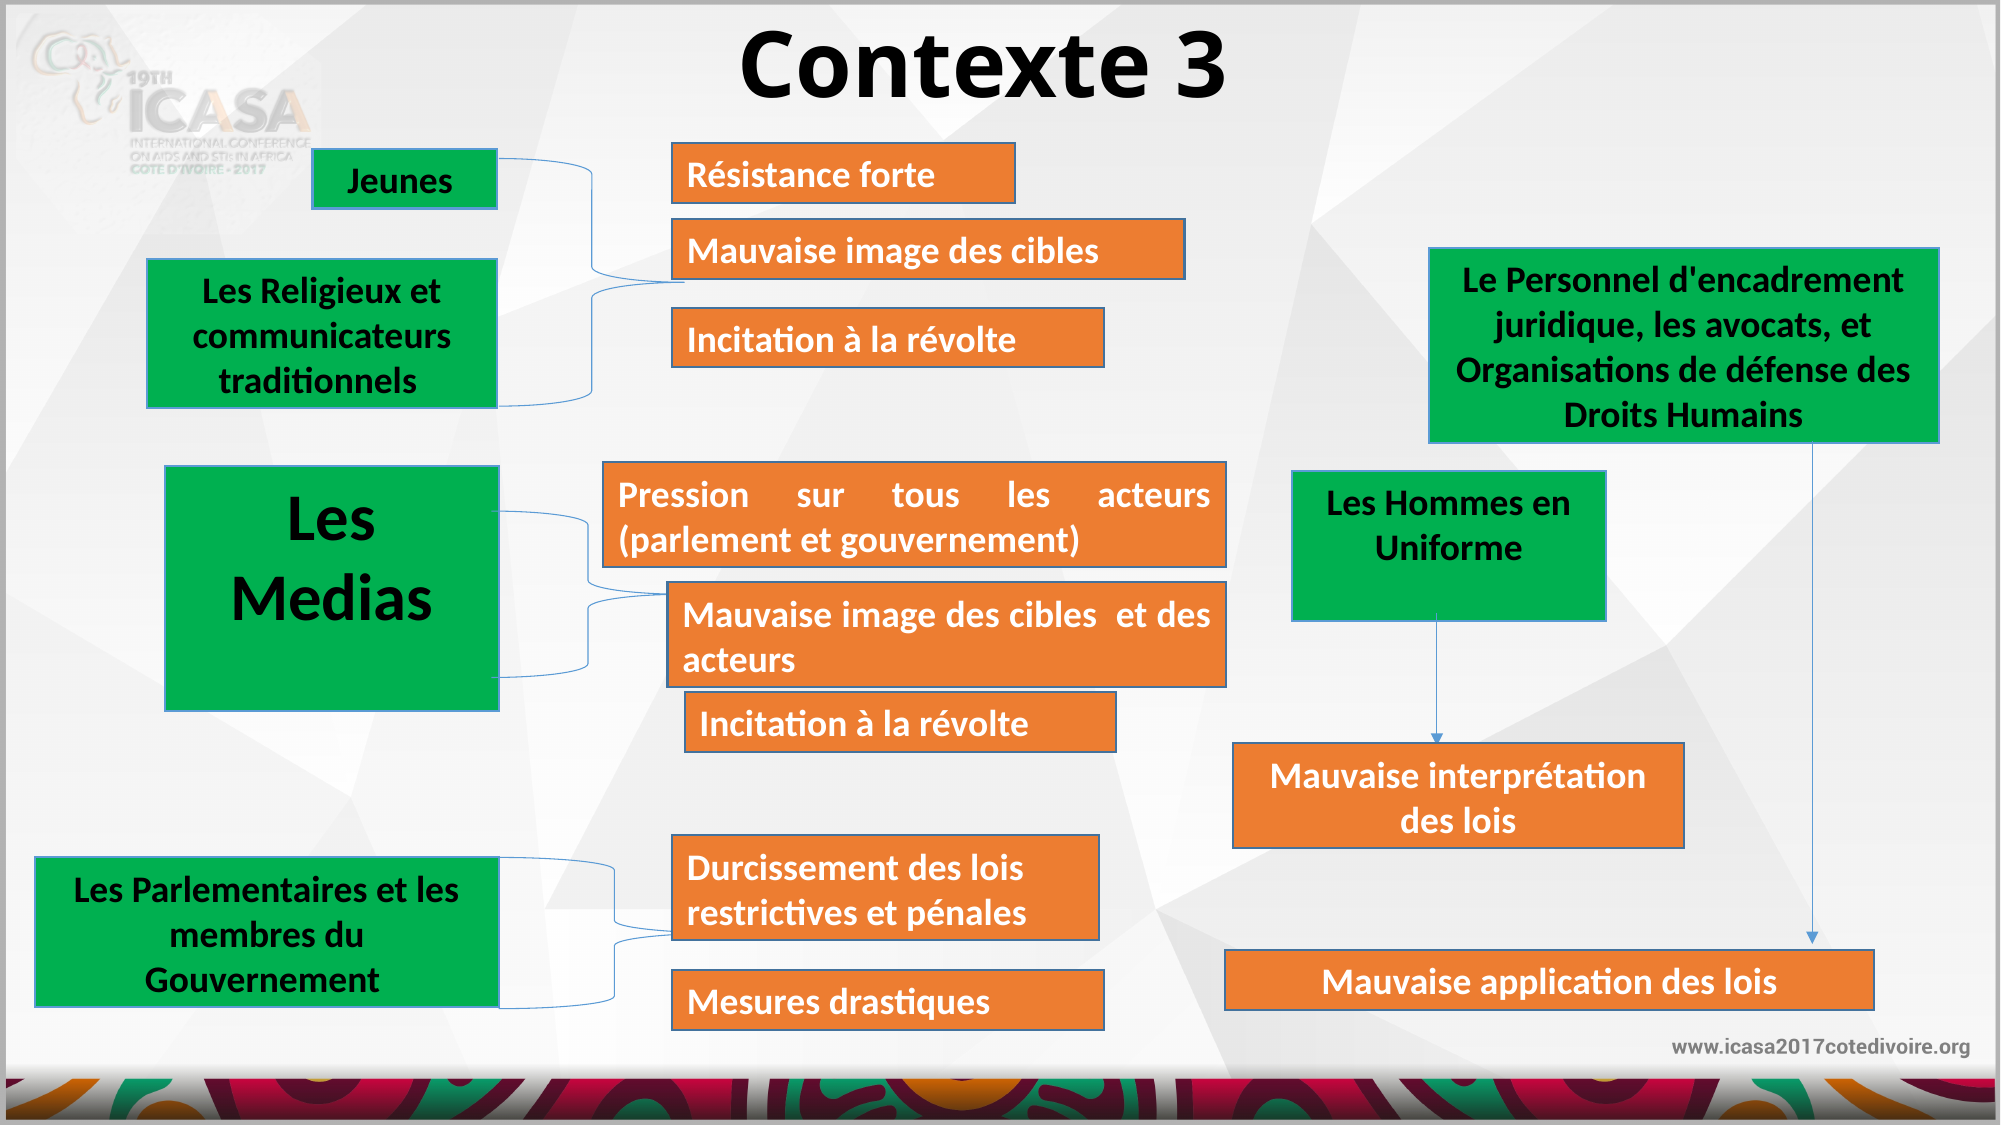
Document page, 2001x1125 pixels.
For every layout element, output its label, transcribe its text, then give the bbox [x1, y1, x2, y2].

text_box Mauvaise image des cibles [671, 218, 1186, 280]
text_box Mauvaise image des cibles et des acteurs [666, 581, 1227, 688]
text_box [498, 856, 671, 1010]
text_box Les Medias [164, 465, 500, 712]
text_box Les Religieux et communicateurs traditionnels [146, 258, 498, 409]
text_box Les Parlementaires et les membres du Gouvernement [34, 856, 498, 1008]
text_box Durcissement des lois restrictives et pénales [671, 834, 1100, 941]
text_box Mesures drastiques [671, 969, 1105, 1031]
title Contexte 3 [120, 10, 1846, 126]
text_box [491, 510, 666, 679]
text_box [498, 157, 685, 407]
picture [0, 0, 2001, 1125]
text_box Mauvaise interprétation des lois [1232, 742, 1685, 849]
text_box Le Personnel d'encadrement juridique, les avocats, et Organisations de défense des Droits Humains [1428, 247, 1940, 444]
text_box Les Hommes en Uniforme [1291, 470, 1607, 622]
text_box Résistance forte [671, 142, 1016, 204]
text_box Pression sur tous les acteurs (parlement et gouvernement) [602, 461, 1227, 568]
text_box Incitation à la révolte [671, 307, 1105, 368]
text_box Incitation à la révolte [684, 691, 1117, 753]
text_box Jeunes [311, 148, 498, 210]
text_box Mauvaise application des lois [1224, 949, 1875, 1011]
